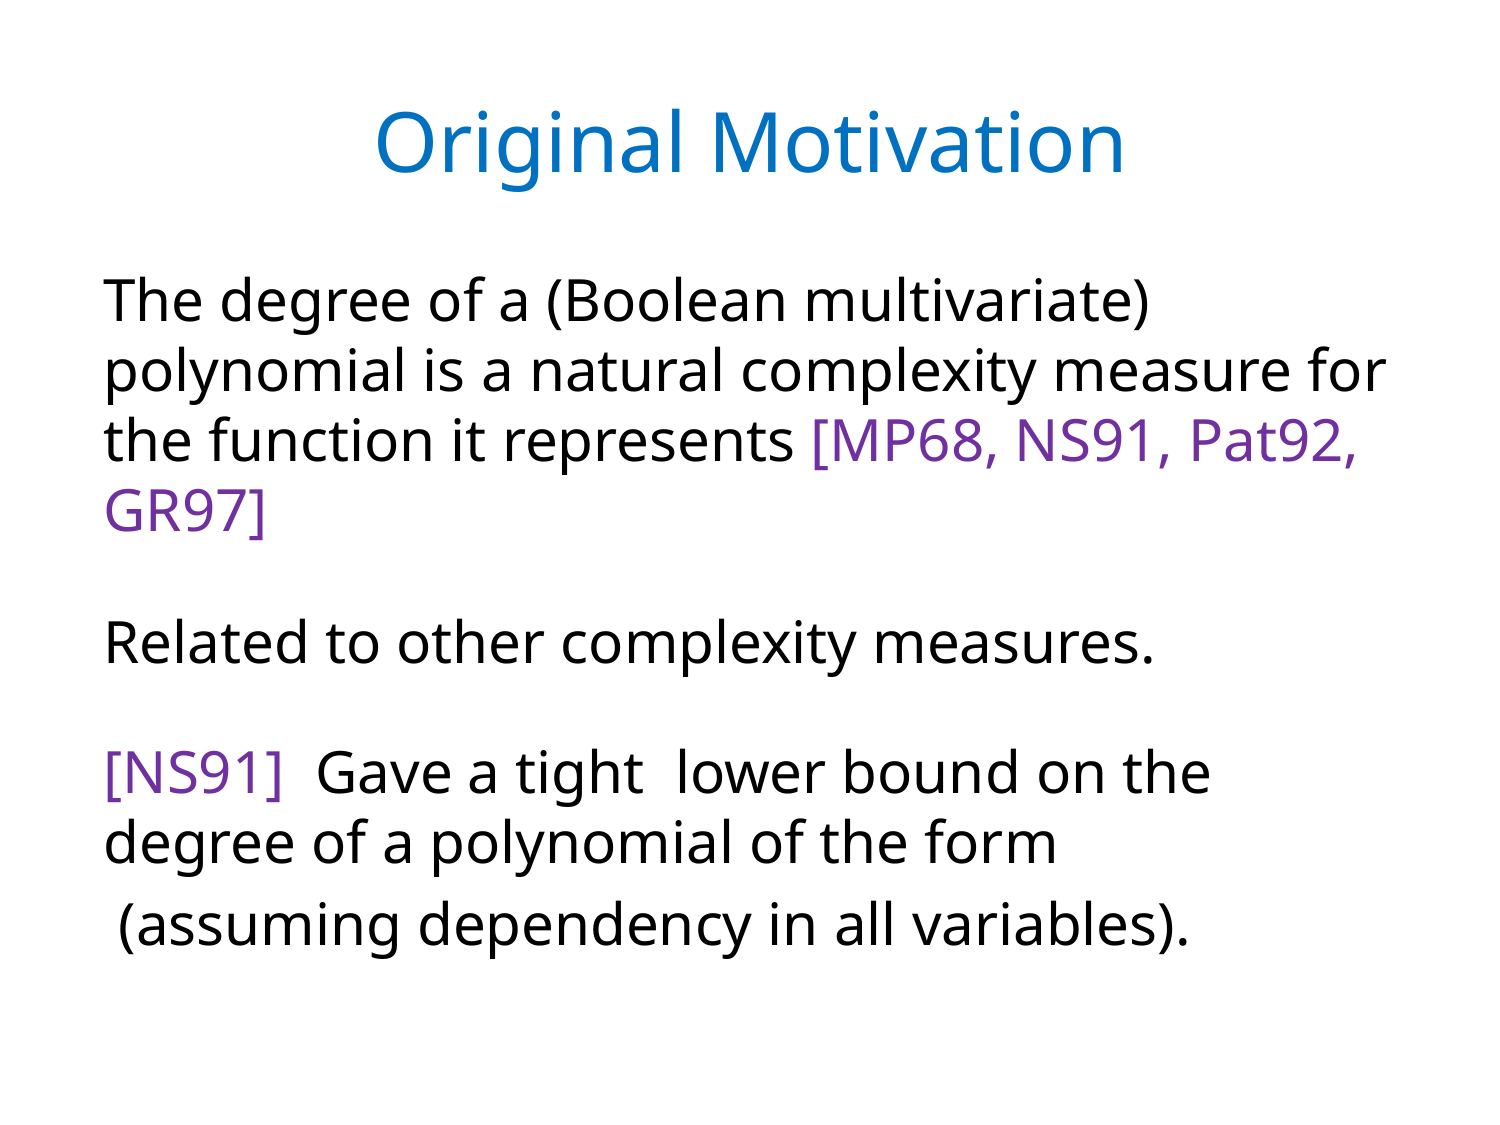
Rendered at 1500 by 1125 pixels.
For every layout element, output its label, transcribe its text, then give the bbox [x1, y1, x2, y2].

text_box Related to other complexity measures. [88, 597, 1412, 693]
title Original Motivation [0, 45, 1500, 233]
text_box The degree of a (Boolean multivariate) polynomial is a natural complexity measure for the function it represents [MP68, NS91, Pat92, GR97] [88, 255, 1431, 397]
